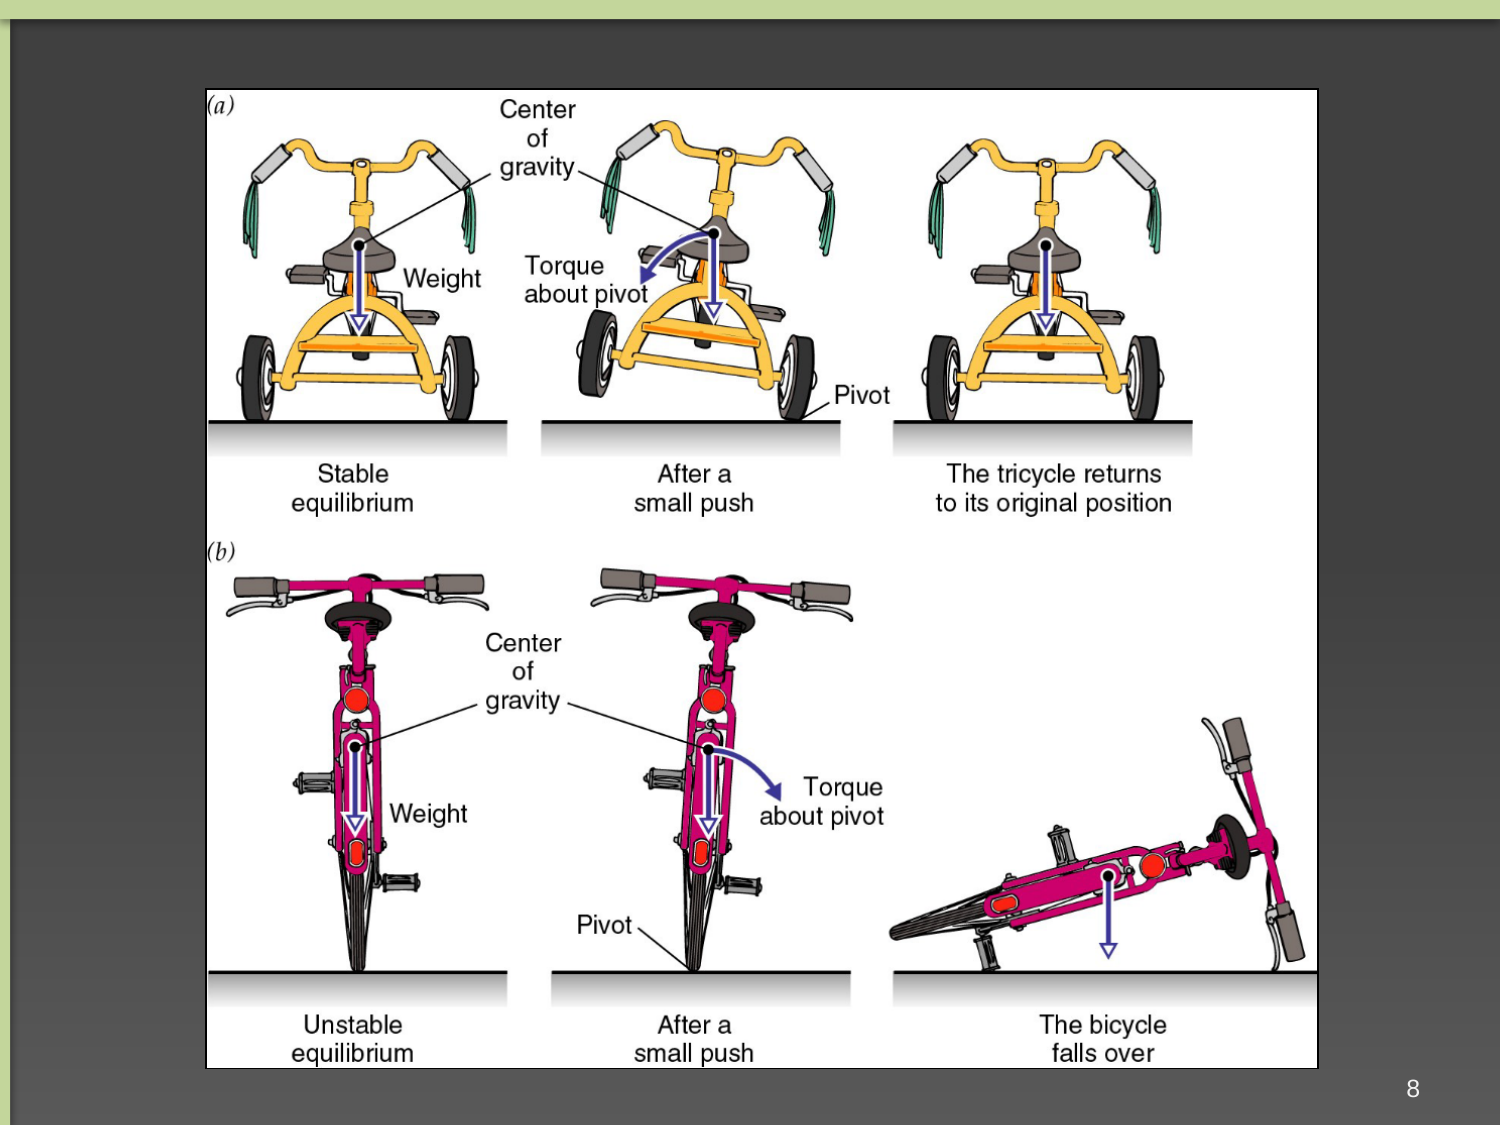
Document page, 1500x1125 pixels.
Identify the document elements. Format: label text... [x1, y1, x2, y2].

slide_number 7 [1085, 1057, 1436, 1118]
picture [206, 89, 1318, 1068]
